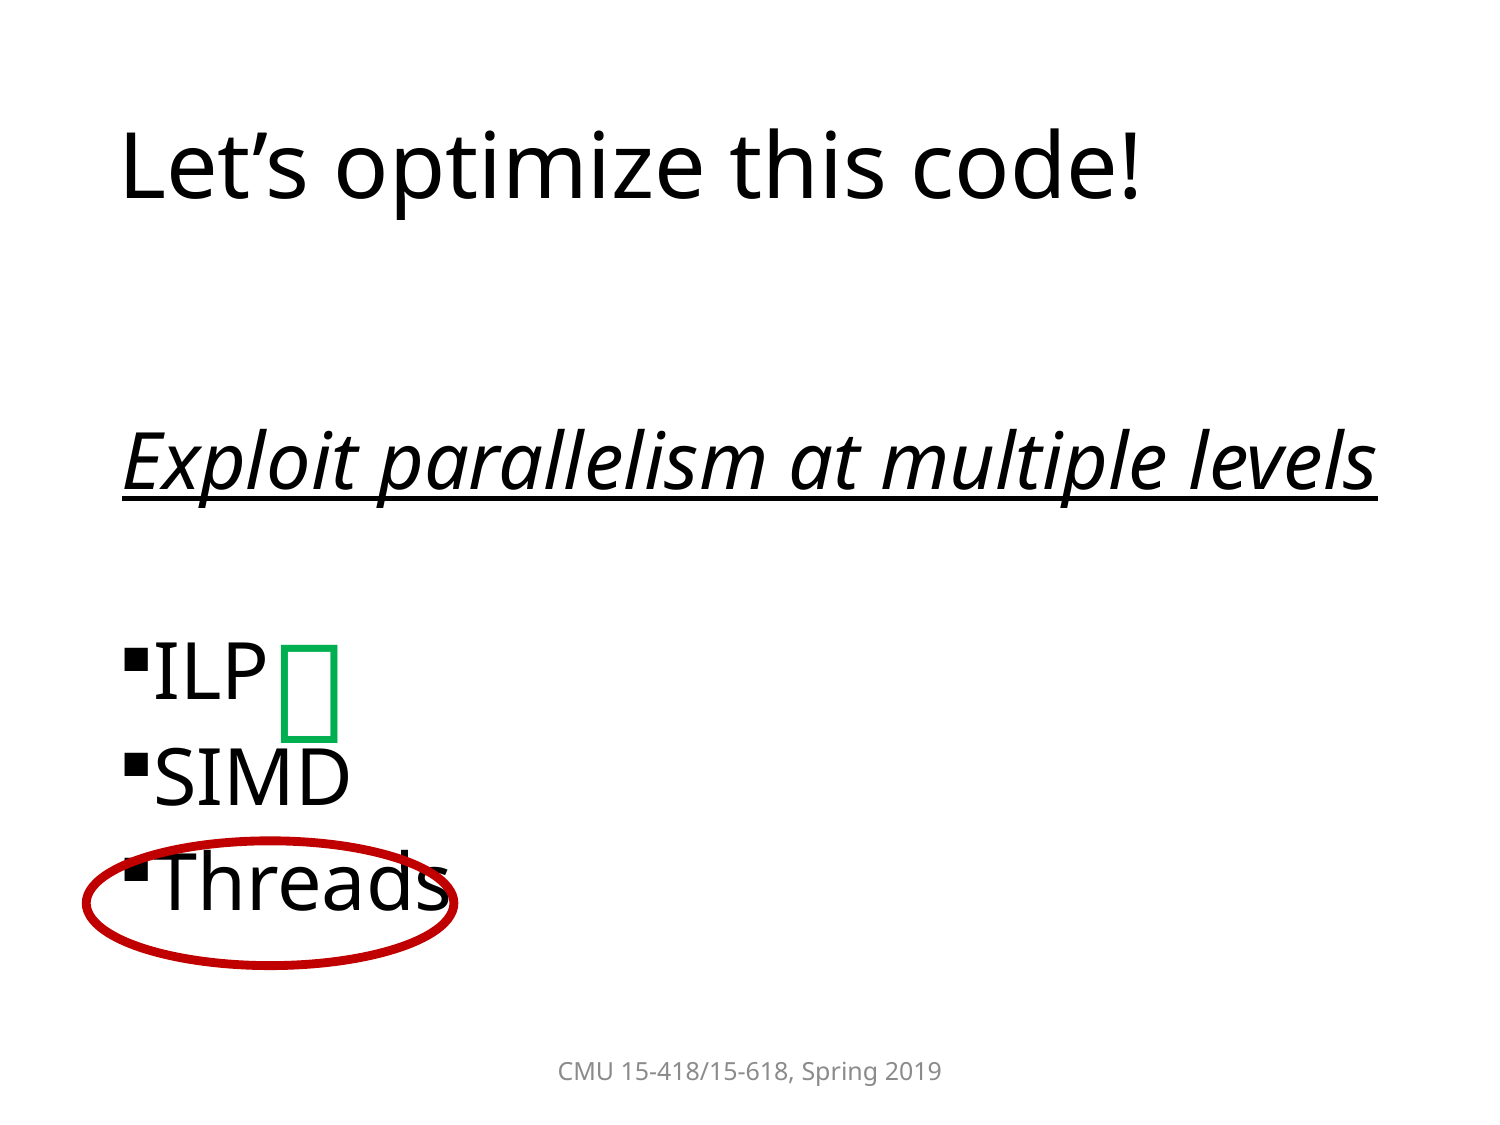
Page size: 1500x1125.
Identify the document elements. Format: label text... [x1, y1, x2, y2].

text_box  [253, 598, 366, 779]
footer CMU 15-418/15-618, Spring 2019 [496, 1042, 1004, 1103]
title Let’s optimize this code! [103, 59, 1397, 278]
text_box [85, 839, 455, 967]
list Exploit parallelism at multiple levels ILP SIMD Threads [103, 299, 1397, 1014]
